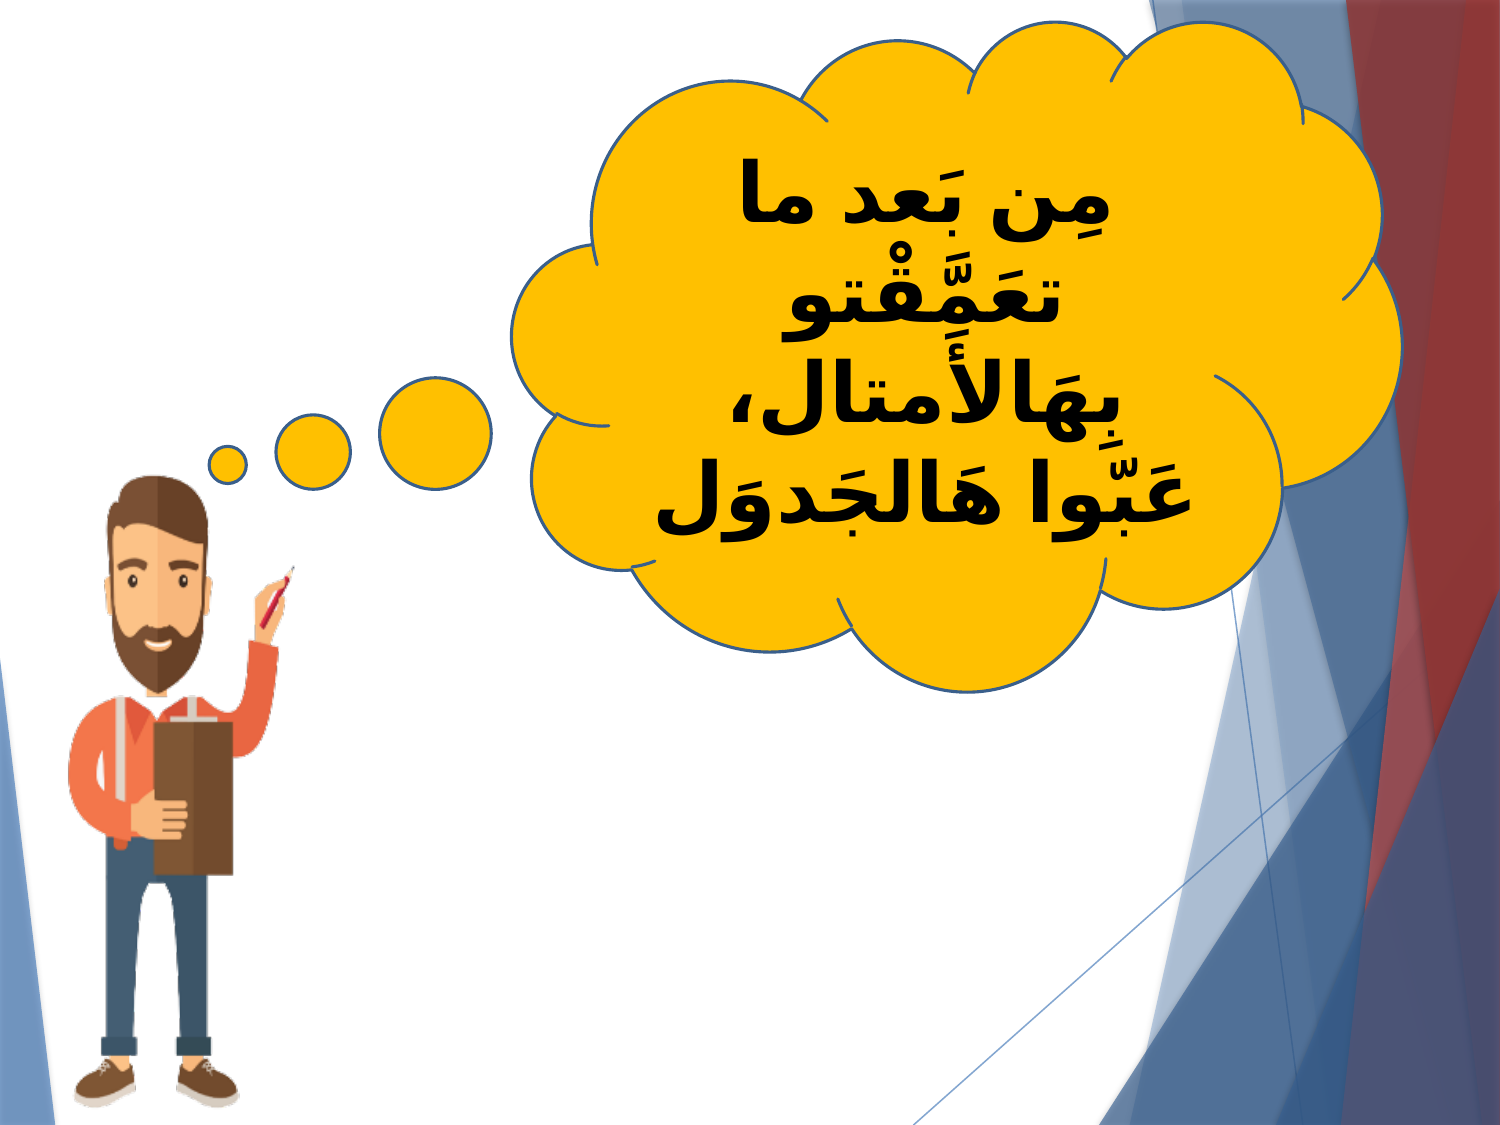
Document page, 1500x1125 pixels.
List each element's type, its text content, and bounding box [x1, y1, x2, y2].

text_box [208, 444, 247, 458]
picture [45, 459, 318, 1125]
text_box مِن بَعد ما تعَمَّقْتو بِهَالأَمتال، عَبّوا هَالجَدوَل [378, 376, 493, 491]
text_box مِن بَعد ما تعَمَّقْتو بِهَالأَمتال، عَبّوا هَالجَدوَل [509, 20, 1404, 694]
text_box مِن بَعد ما تعَمَّقْتو بِهَالأَمتال، عَبّوا هَالجَدوَل [274, 413, 352, 490]
